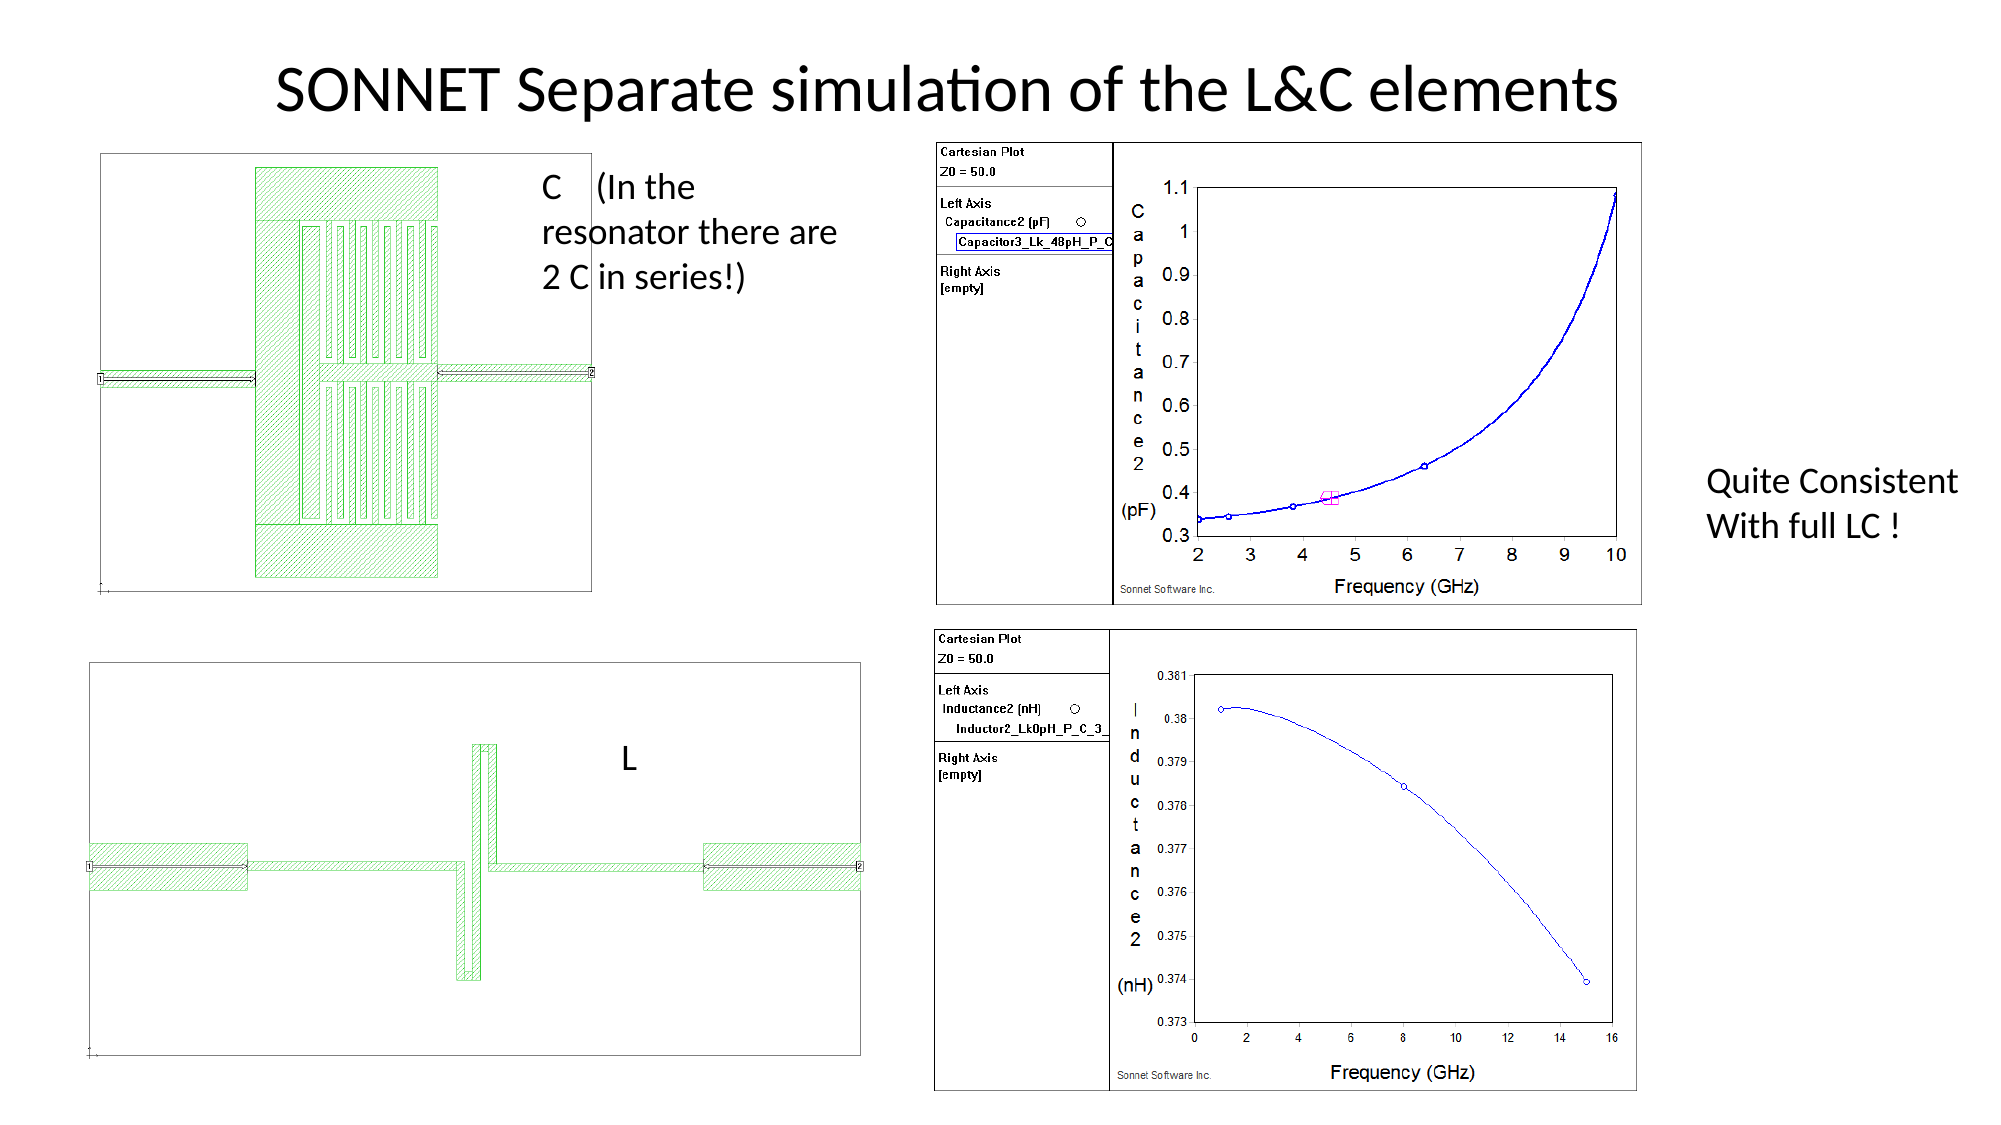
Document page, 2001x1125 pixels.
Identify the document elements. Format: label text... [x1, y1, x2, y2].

picture [933, 628, 1637, 1091]
text_box SONNET Separate simulation of the L&C elements [260, 37, 1636, 132]
text_box Quite Consistent With full LC ! [1691, 448, 1983, 554]
picture [52, 631, 899, 1088]
picture [935, 141, 1642, 605]
picture [0, 132, 793, 614]
text_box C (In the resonator there are 2 C in series!) [793, 154, 864, 305]
